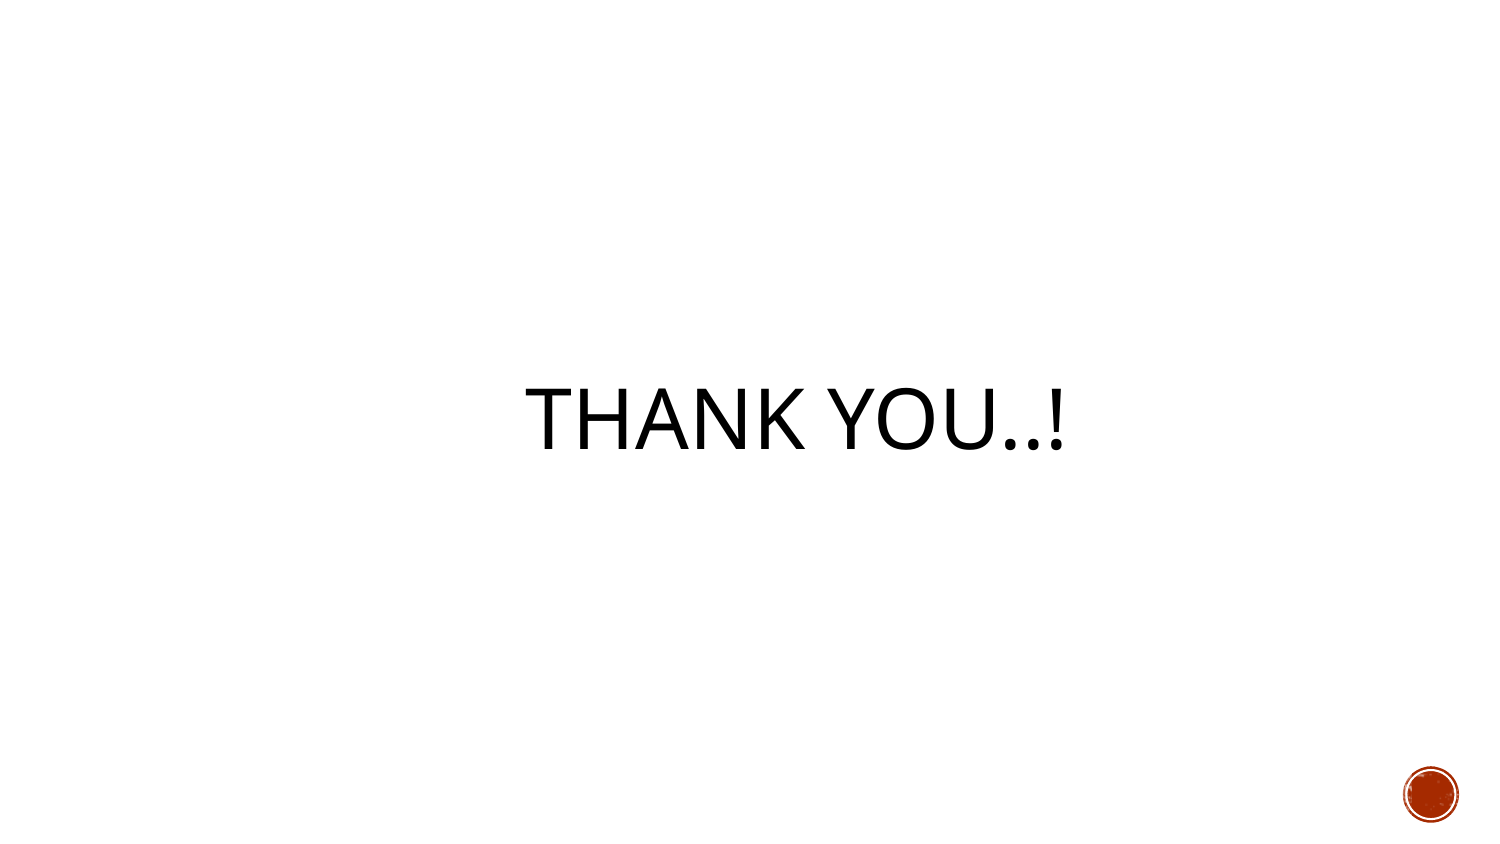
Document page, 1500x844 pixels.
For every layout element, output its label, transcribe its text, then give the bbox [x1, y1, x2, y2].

title Thank you..! [510, 322, 1500, 521]
